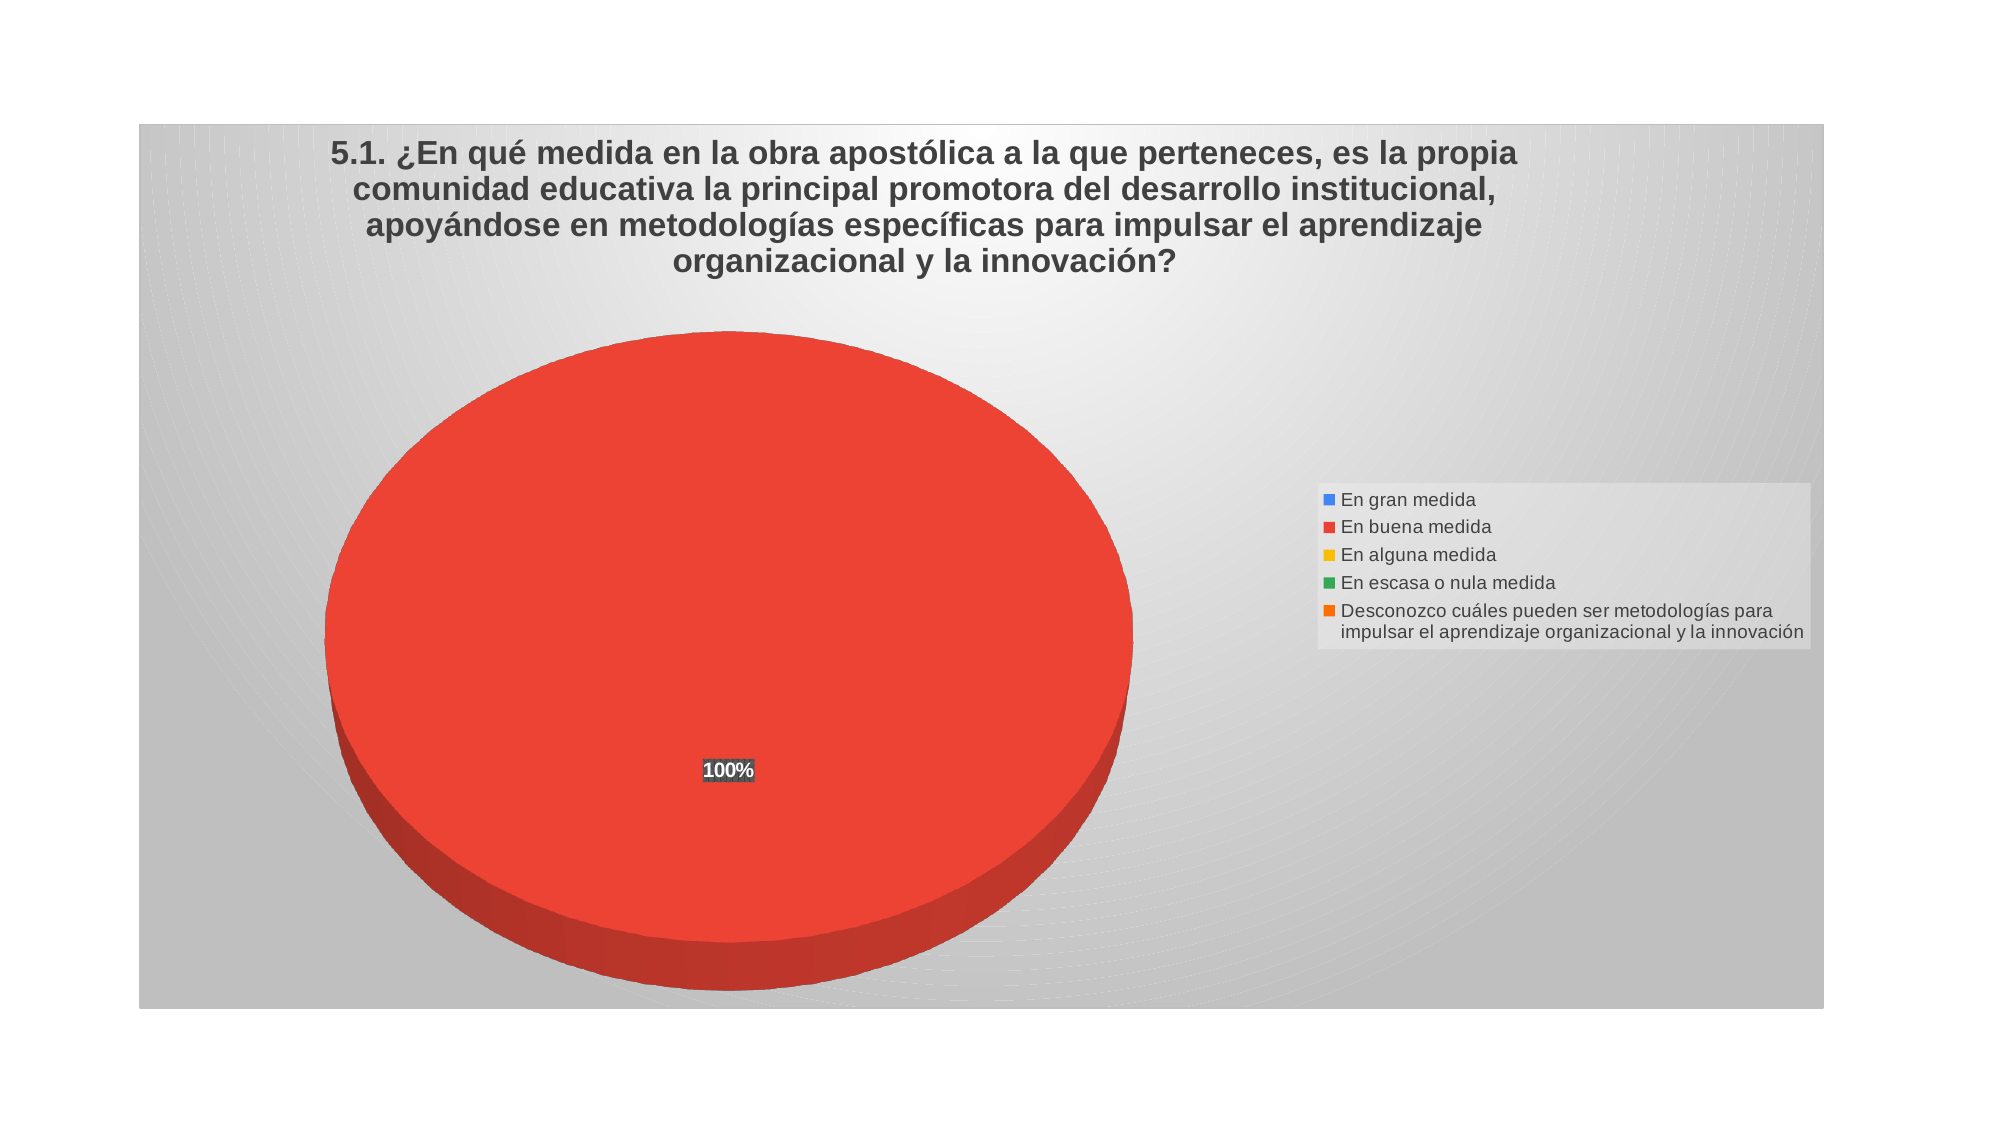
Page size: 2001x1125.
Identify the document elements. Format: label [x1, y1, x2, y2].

chart [138, 123, 1825, 1009]
